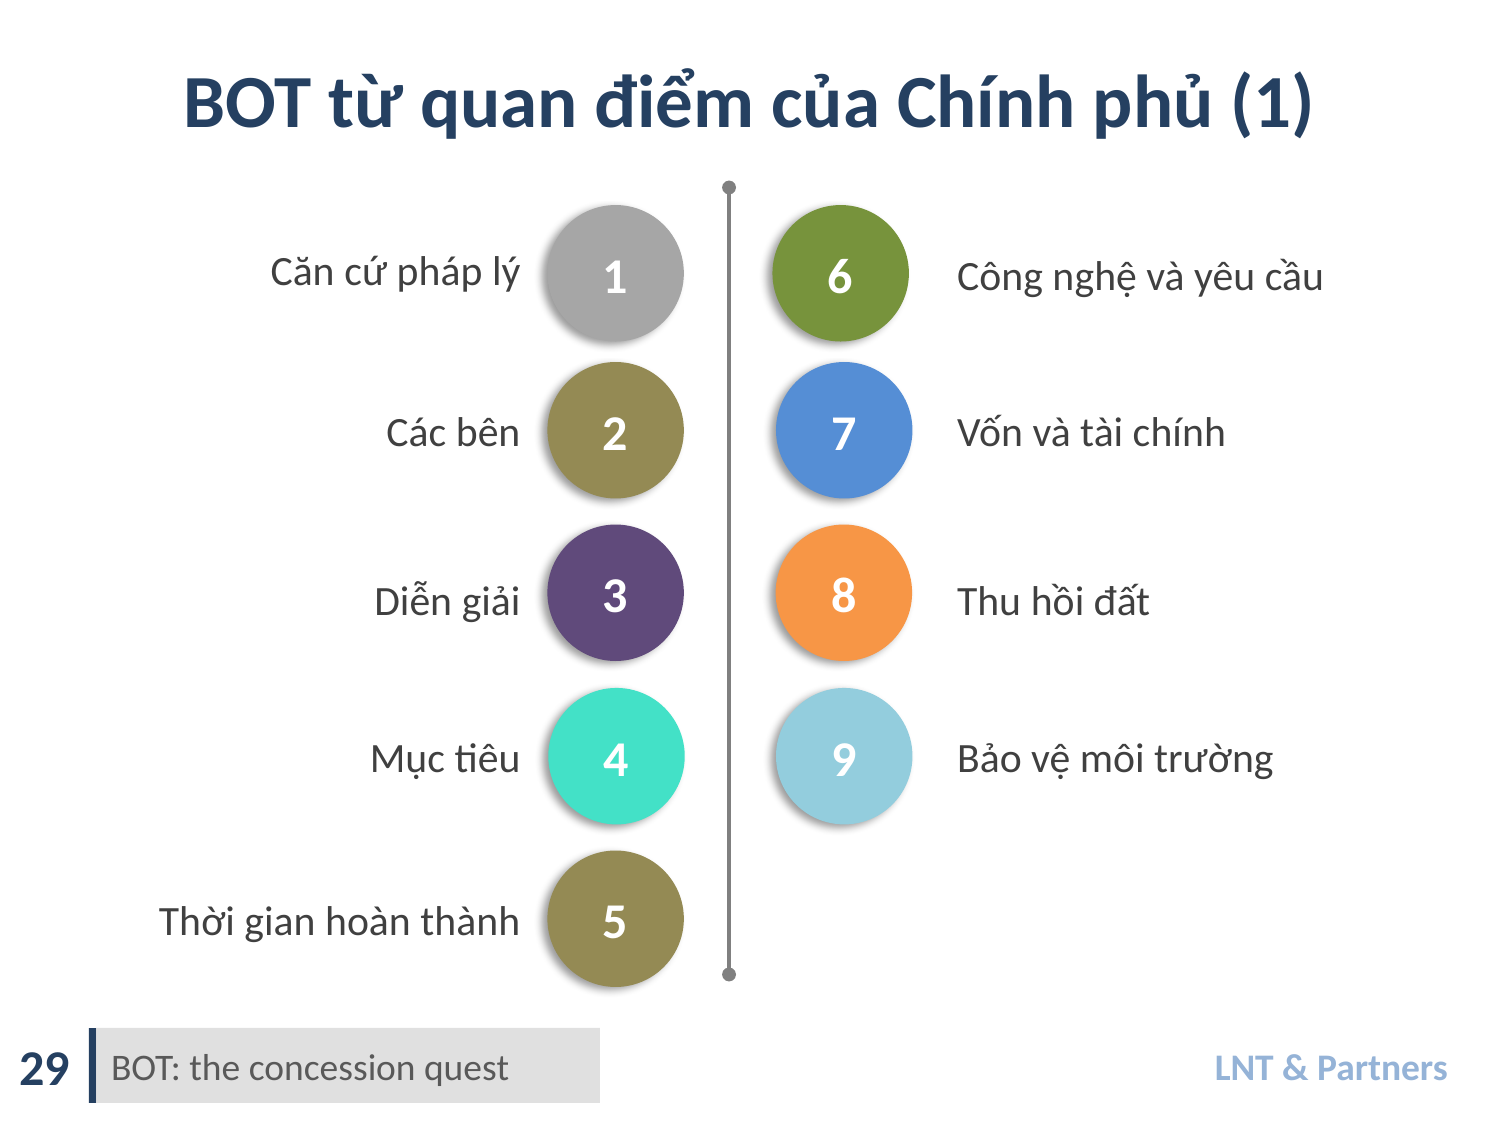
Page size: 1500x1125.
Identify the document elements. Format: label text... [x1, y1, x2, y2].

text_box 7 [773, 359, 915, 501]
text_box 1 [545, 202, 686, 344]
text_box Công nghệ và yêu cầu [942, 241, 1500, 307]
text_box BOT từ quan điểm của Chính phủ (1) [168, 45, 1332, 150]
text_box Căn cứ pháp lý [24, 236, 536, 301]
text_box 9 [773, 685, 915, 827]
text_box 5 [545, 848, 686, 990]
text_box Thời gian hoàn thành [24, 886, 536, 952]
text_box Vốn và tài chính [942, 396, 1429, 462]
text_box Diễn giải [24, 566, 536, 632]
text_box 2 [545, 359, 686, 501]
text_box 6 [770, 202, 912, 344]
text_box LNT & Partners [1198, 1026, 1468, 1105]
text_box Các bên [24, 397, 536, 464]
text_box 3 [545, 522, 686, 664]
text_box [0, 1027, 601, 1104]
text_box Mục tiêu [24, 723, 536, 790]
text_box 8 [773, 522, 915, 664]
text_box Bảo vệ môi trường [942, 723, 1429, 789]
text_box Thu hồi đất [942, 566, 1429, 632]
text_box 4 [546, 685, 687, 827]
